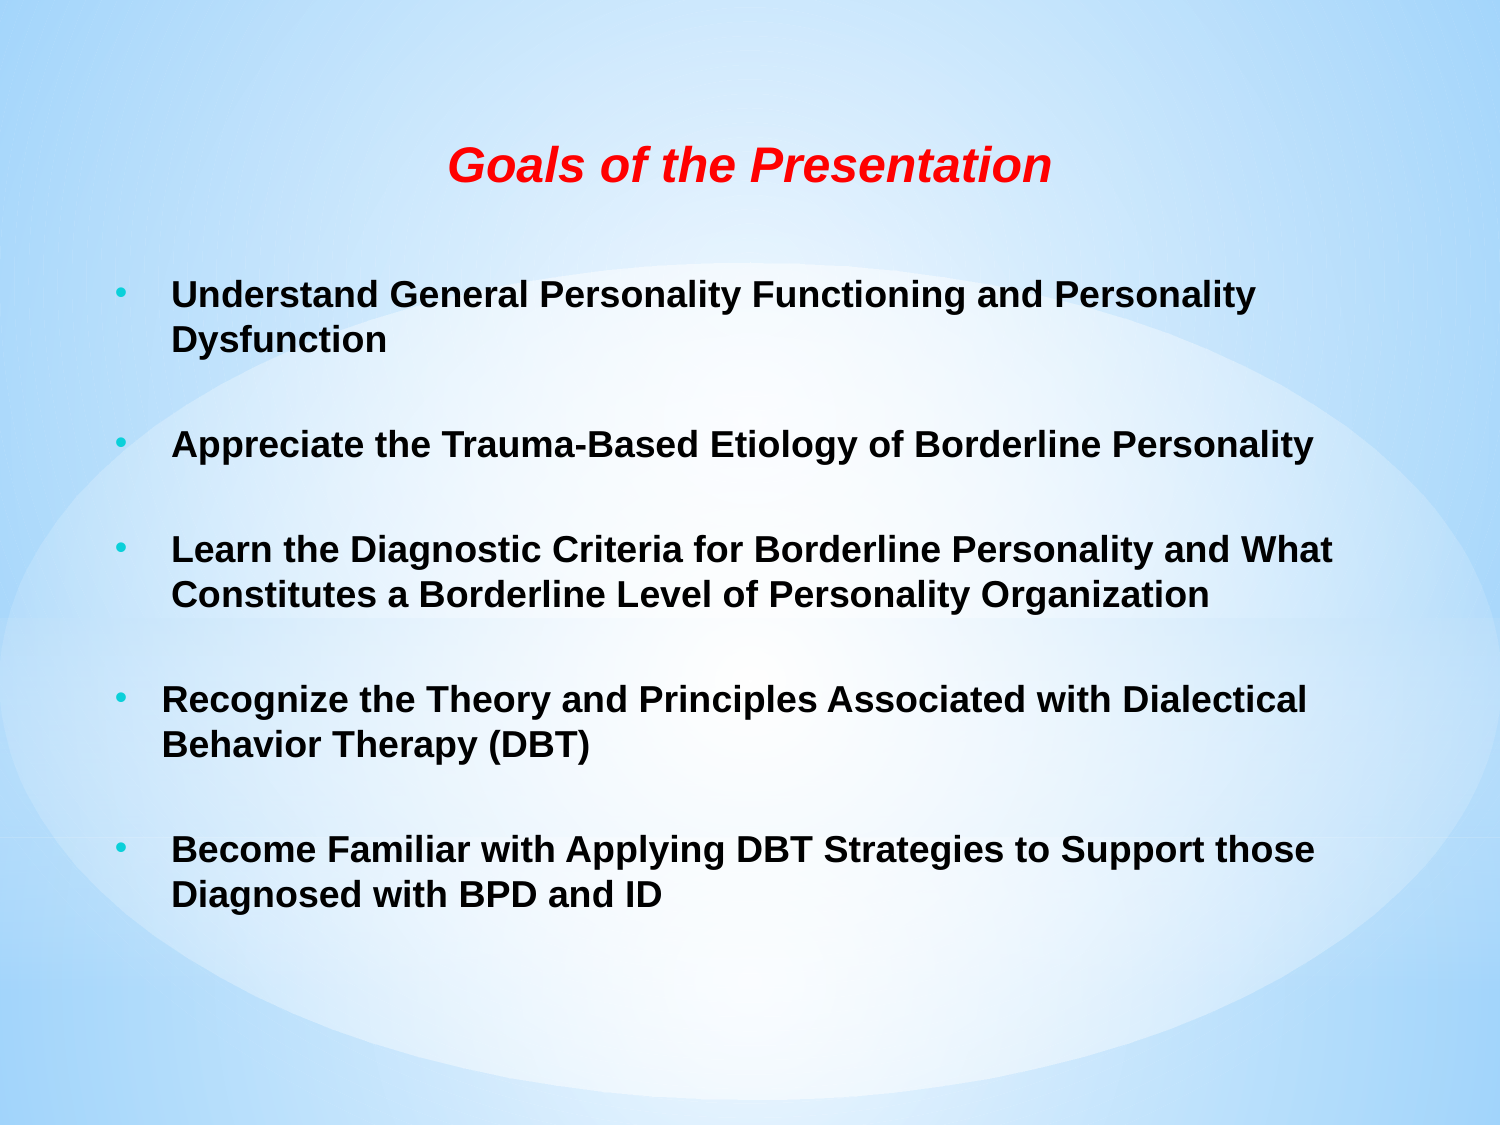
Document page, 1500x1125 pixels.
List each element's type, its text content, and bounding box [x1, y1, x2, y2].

text_box Goals of the Presentation Understand General Personality Functioning and Personality Dysfunction Appreciate the Trauma-Based Etiology of Borderline Personality Learn the Diagnostic Criteria for Borderline Personality and What Constitutes a Borderline Level of Personality Organization Recognize the Theory and Principles Associated with Dialectical Behavior Therapy (DBT) Become Familiar with Applying DBT Strategies to Support those Diagnosed with BPD and ID [99, 124, 1400, 923]
